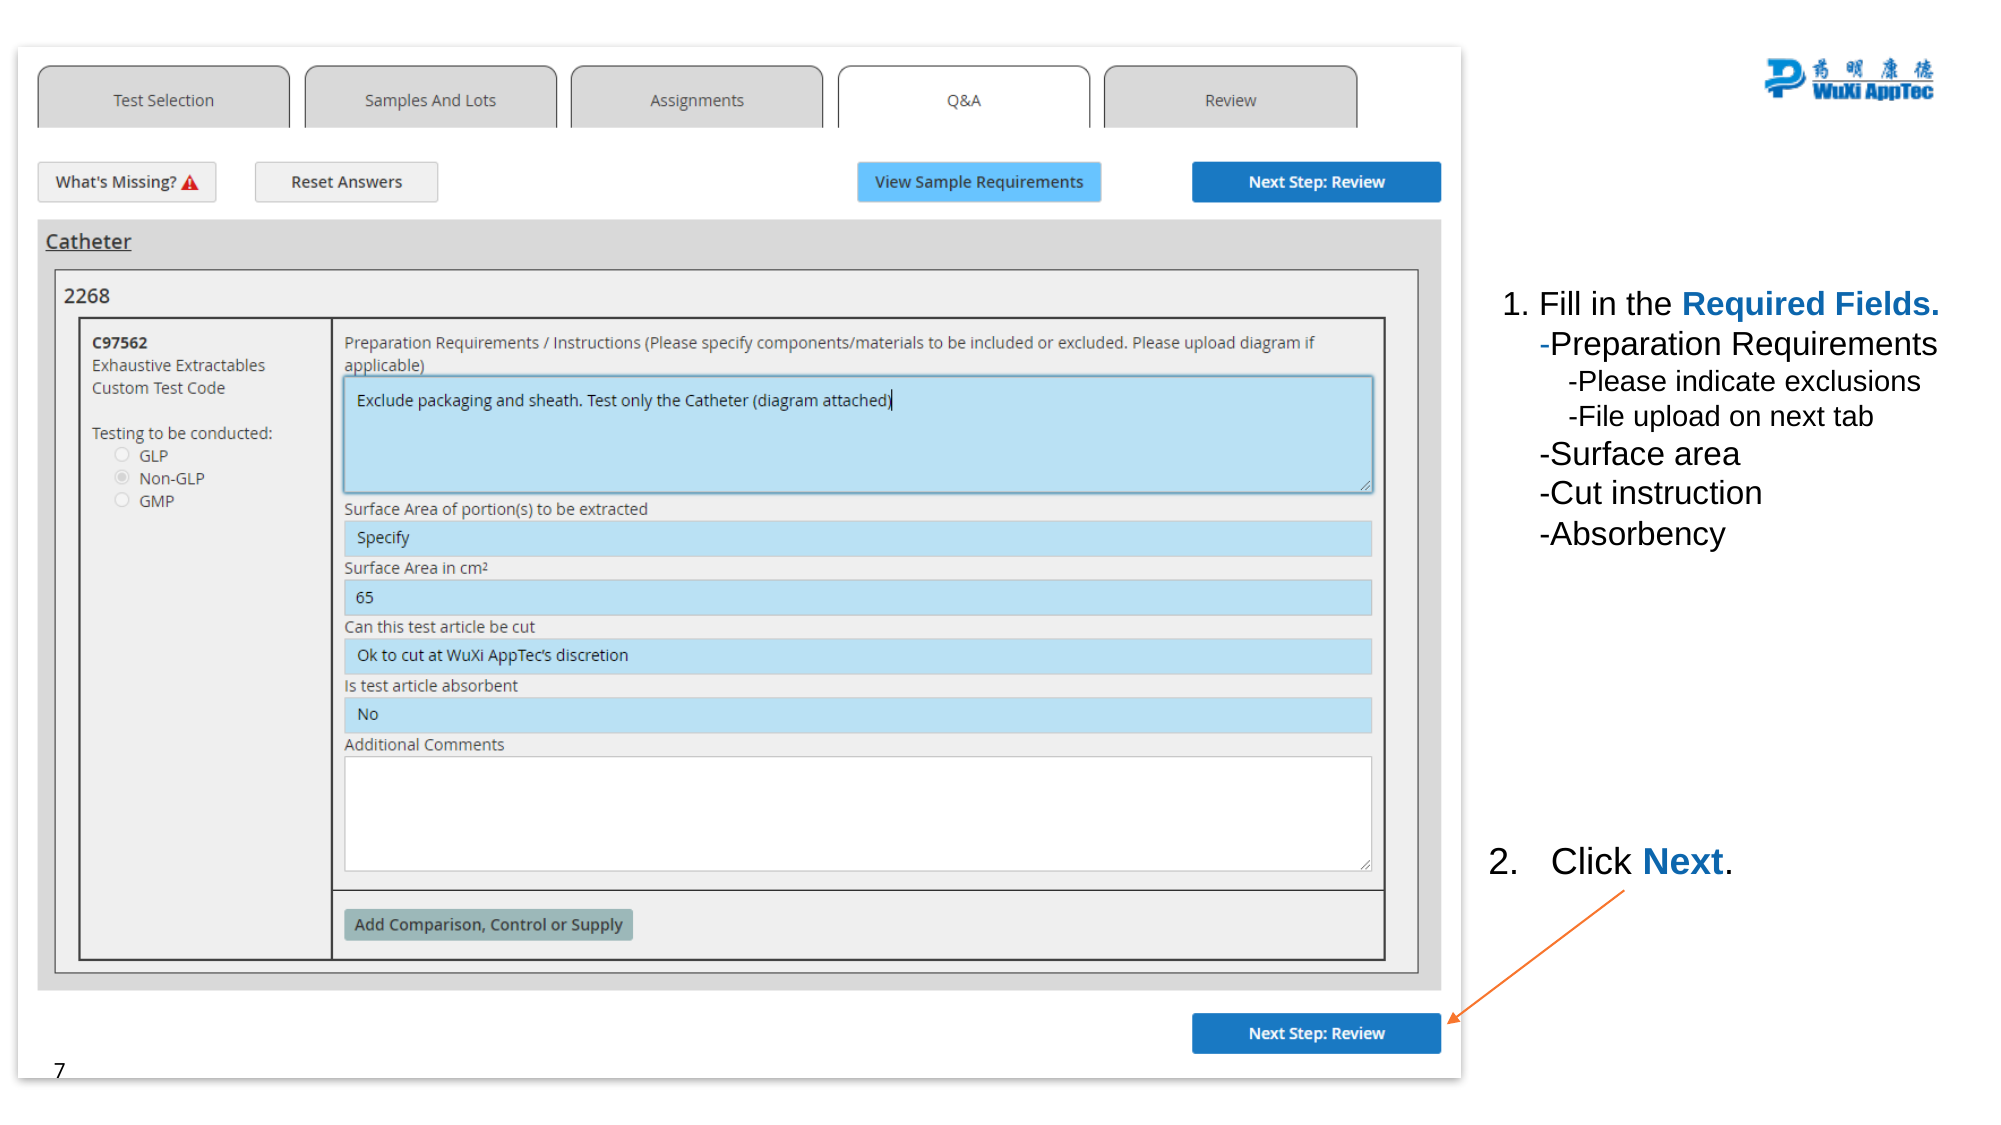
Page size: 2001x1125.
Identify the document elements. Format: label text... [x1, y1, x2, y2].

text_box 2. Click Next. [1473, 829, 1749, 890]
text_box 1. Fill in the Required Fields. -Preparation Requirements -Please indicate exclusions -File upload on next tab -Surface area -Cut instruction -Absorbency [1487, 274, 1993, 559]
slide_number 7 [39, 1064, 94, 1091]
picture [1764, 54, 1935, 104]
picture [32, 61, 1447, 1064]
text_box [1446, 890, 1625, 1025]
